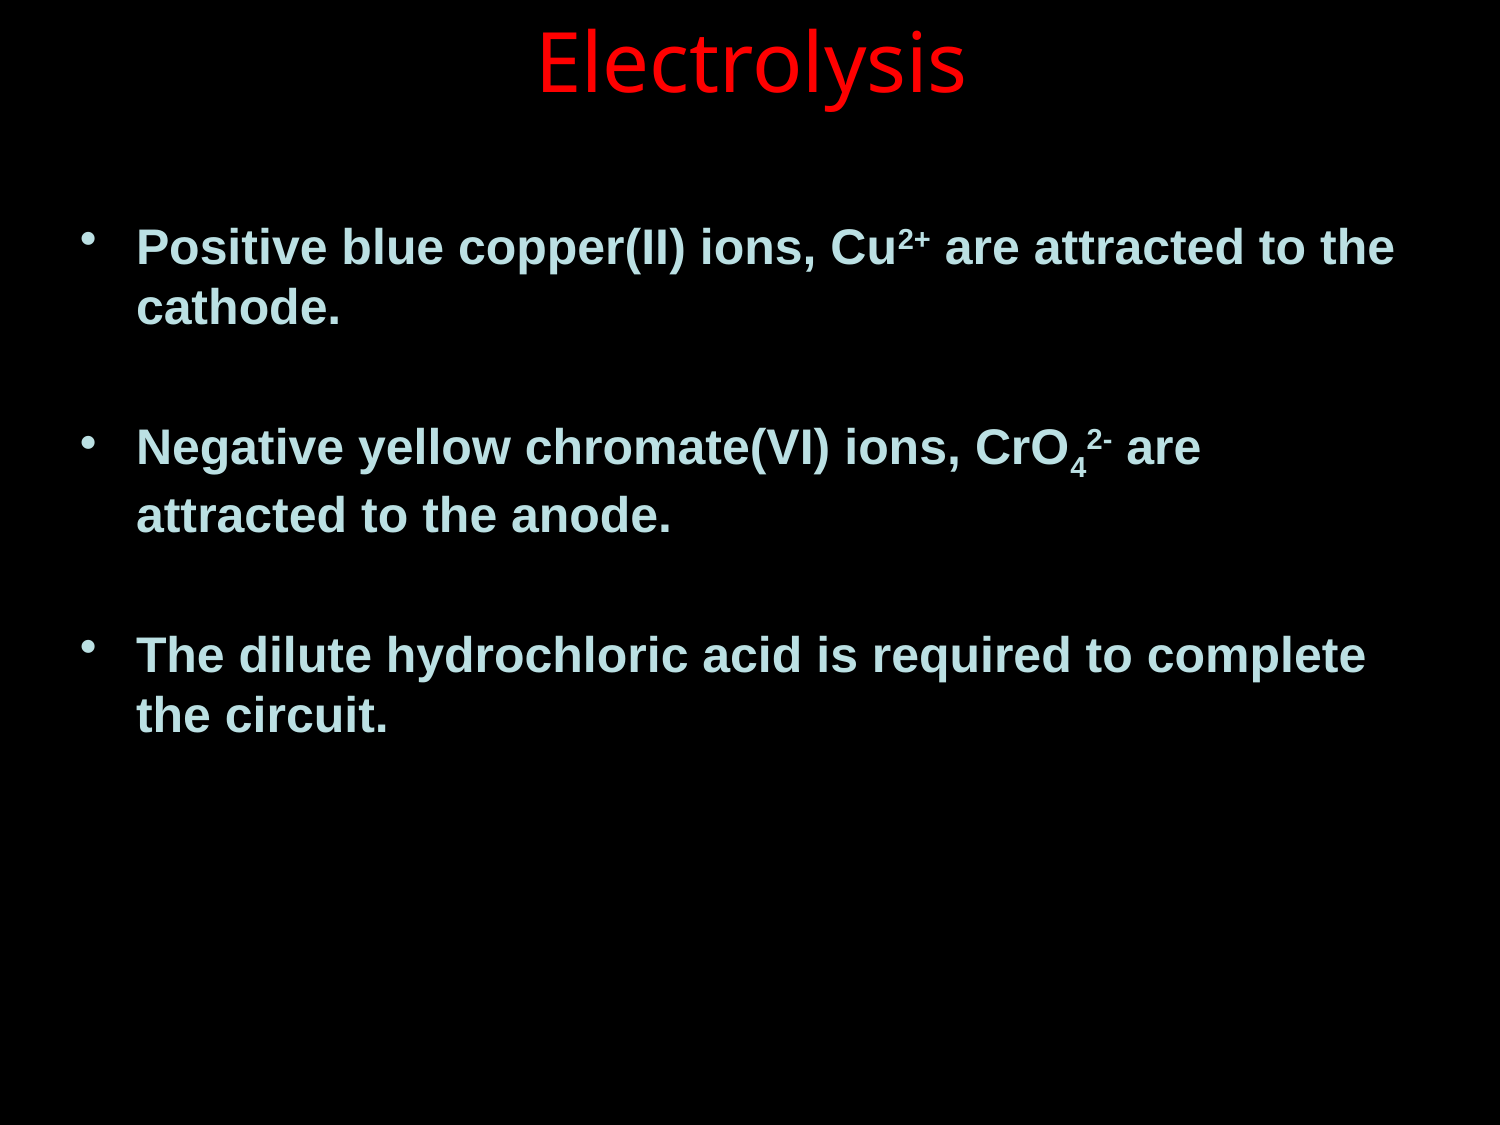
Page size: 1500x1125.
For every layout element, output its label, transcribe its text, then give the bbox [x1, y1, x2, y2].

title Electrolysis [76, 18, 1428, 100]
list Positive blue copper(II) ions, Cu2+ are attracted to the cathode. Negative yellow chromate(VI) ions, CrO42- are attracted to the anode. The dilute hydrochloric acid is required to complete the circuit. [64, 136, 1416, 880]
